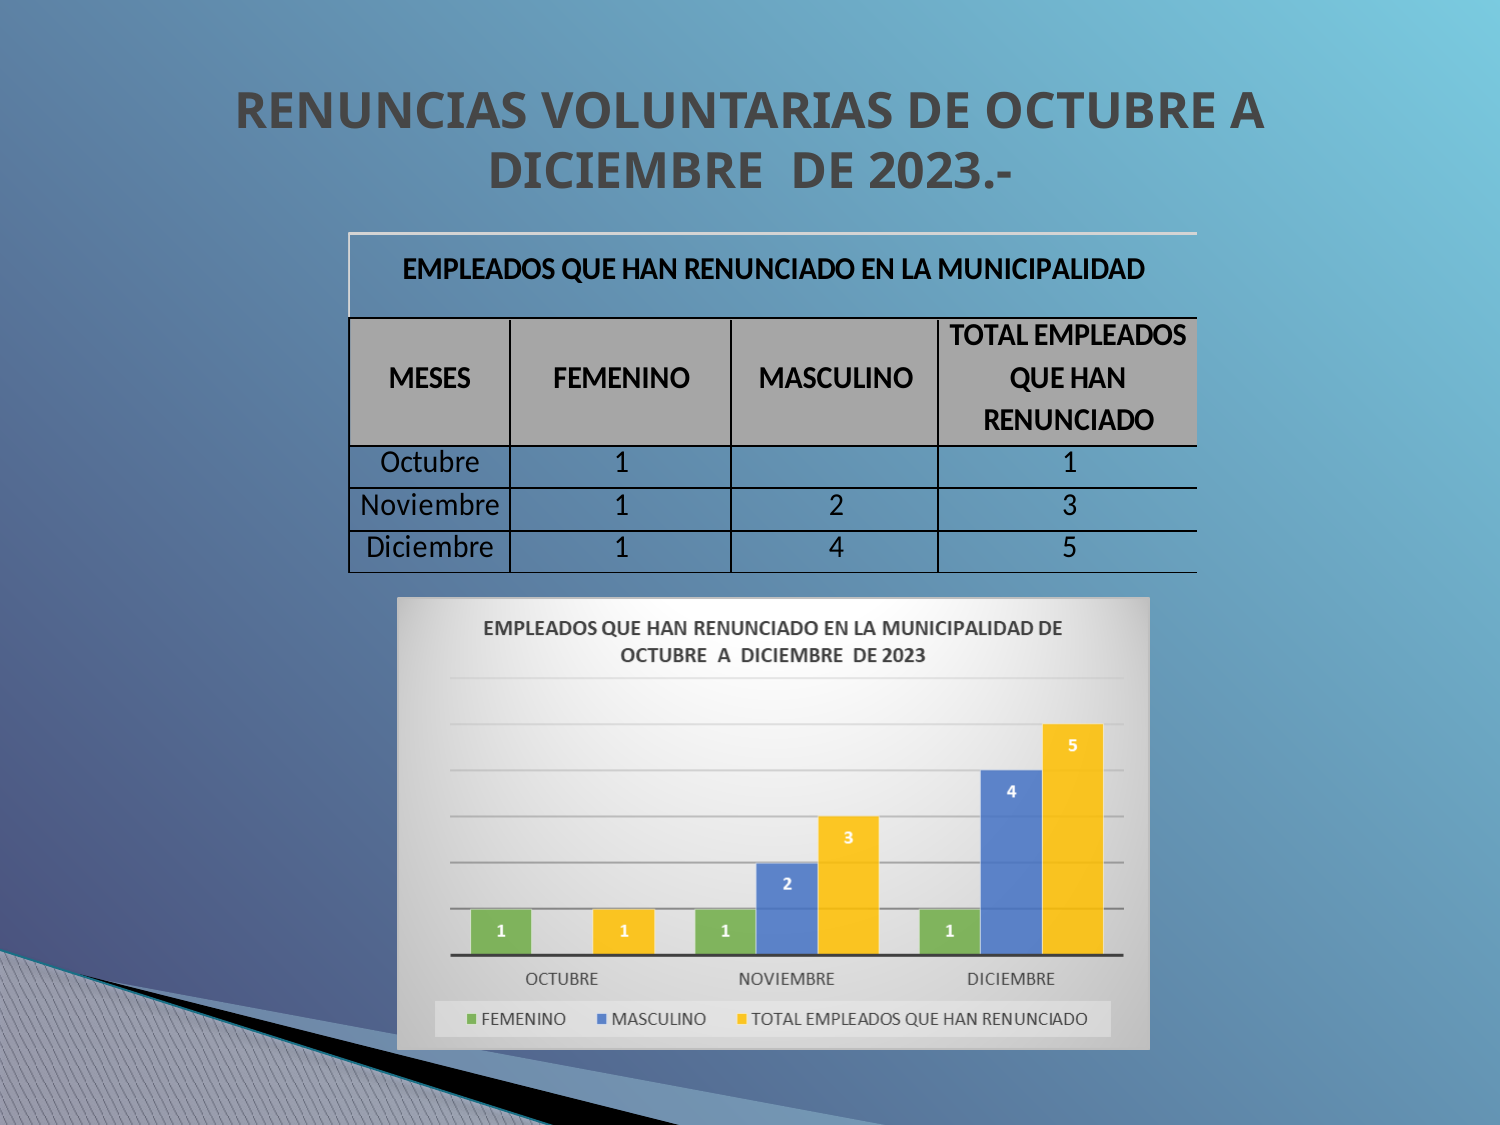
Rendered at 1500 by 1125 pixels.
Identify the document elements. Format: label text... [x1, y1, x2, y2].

title RENUNCIAS VOLUNTARIAS DE OCTUBRE A DICIEMBRE DE 2023.- [75, 45, 1425, 233]
picture [397, 597, 1150, 1051]
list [348, 232, 1200, 575]
